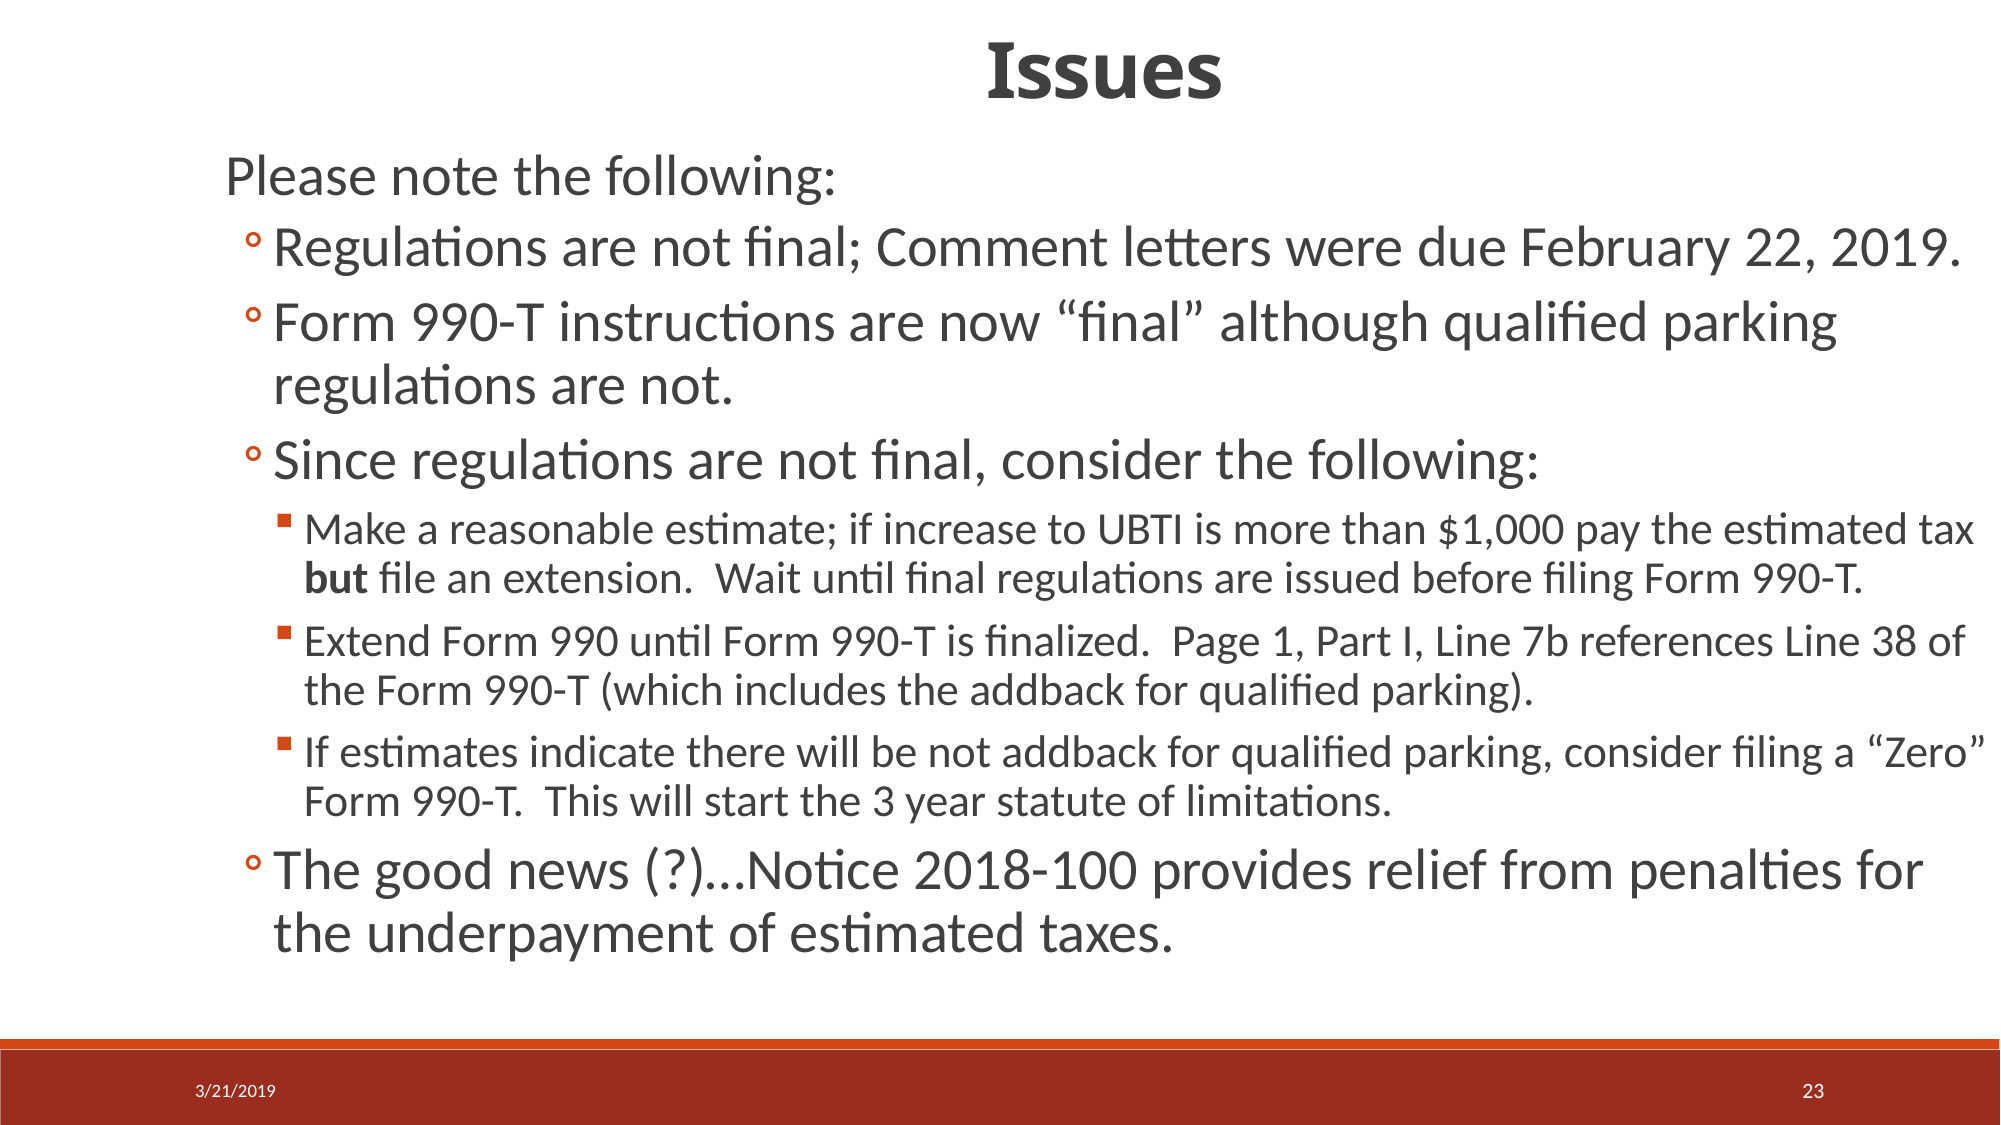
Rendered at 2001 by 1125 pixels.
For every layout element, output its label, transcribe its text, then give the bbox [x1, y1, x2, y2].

title Issues [210, 27, 2000, 137]
list Please note the following: Regulations are not final; Comment letters were due February 22, 2019. Form 990-T instructions are now “final” although qualified parking regulations are not. Since regulations are not final, consider the following: Make a reasonable estimate; if increase to UBTI is more than $1,000 pay the estimated tax but file an extension. Wait until final regulations are issued before filing Form 990-T. Extend Form 990 until Form 990-T is finalized. Page 1, Part I, Line 7b references Line 38 of the Form 990-T (which includes the addback for qualified parking). If estimates indicate there will be not addback for qualified parking, consider filing a “Zero” Form 990-T. This will start the 3 year statute of limitations. The good news (?)…Notice 2018-100 provides relief from penalties for the underpayment of estimated taxes. [210, 137, 2000, 1042]
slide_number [180, 1059, 586, 1120]
slide_number 23 [1624, 1059, 1840, 1120]
